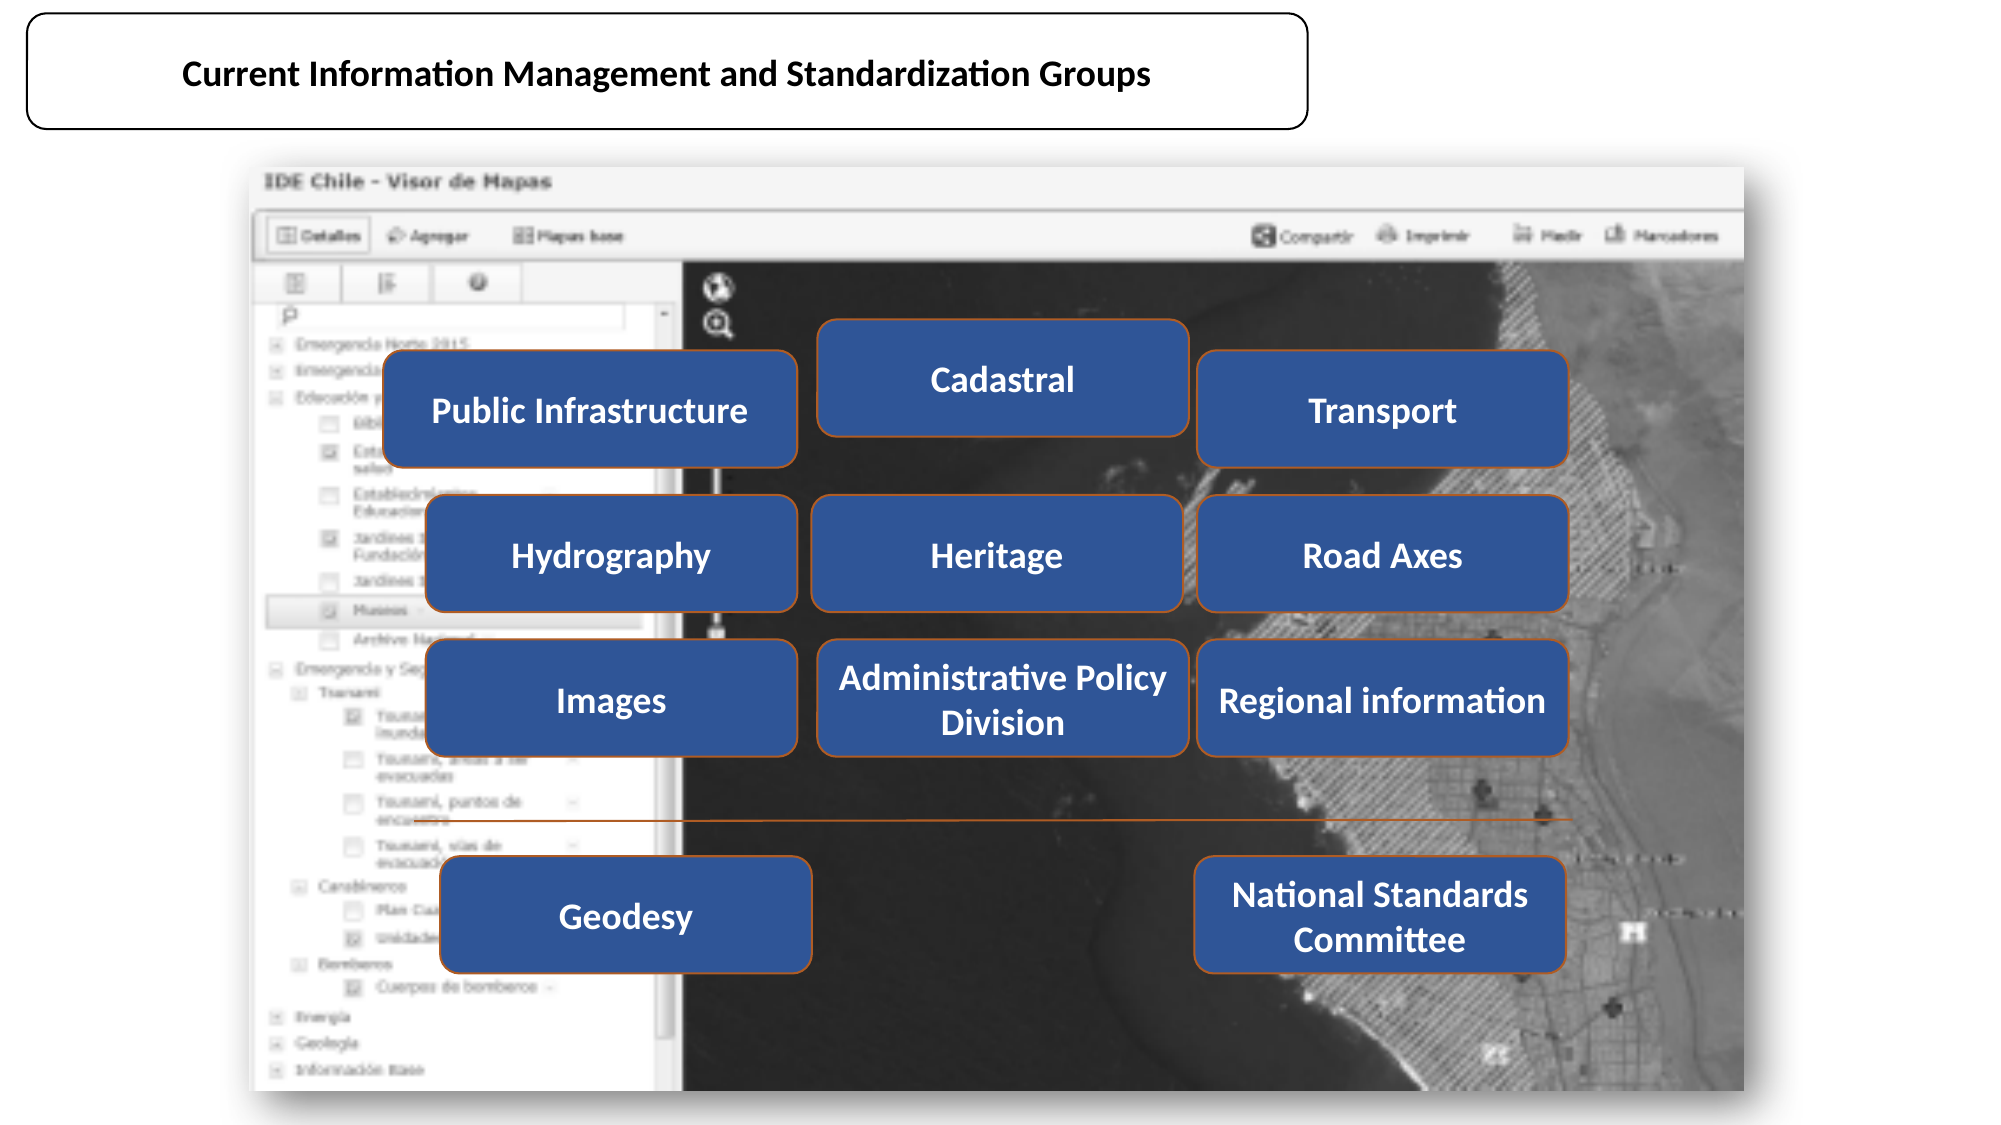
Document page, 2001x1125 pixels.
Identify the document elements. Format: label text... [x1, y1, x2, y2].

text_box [383, 319, 1573, 974]
picture [249, 167, 1744, 1091]
text_box Current Information Management and Standardization Groups [25, 12, 1309, 131]
